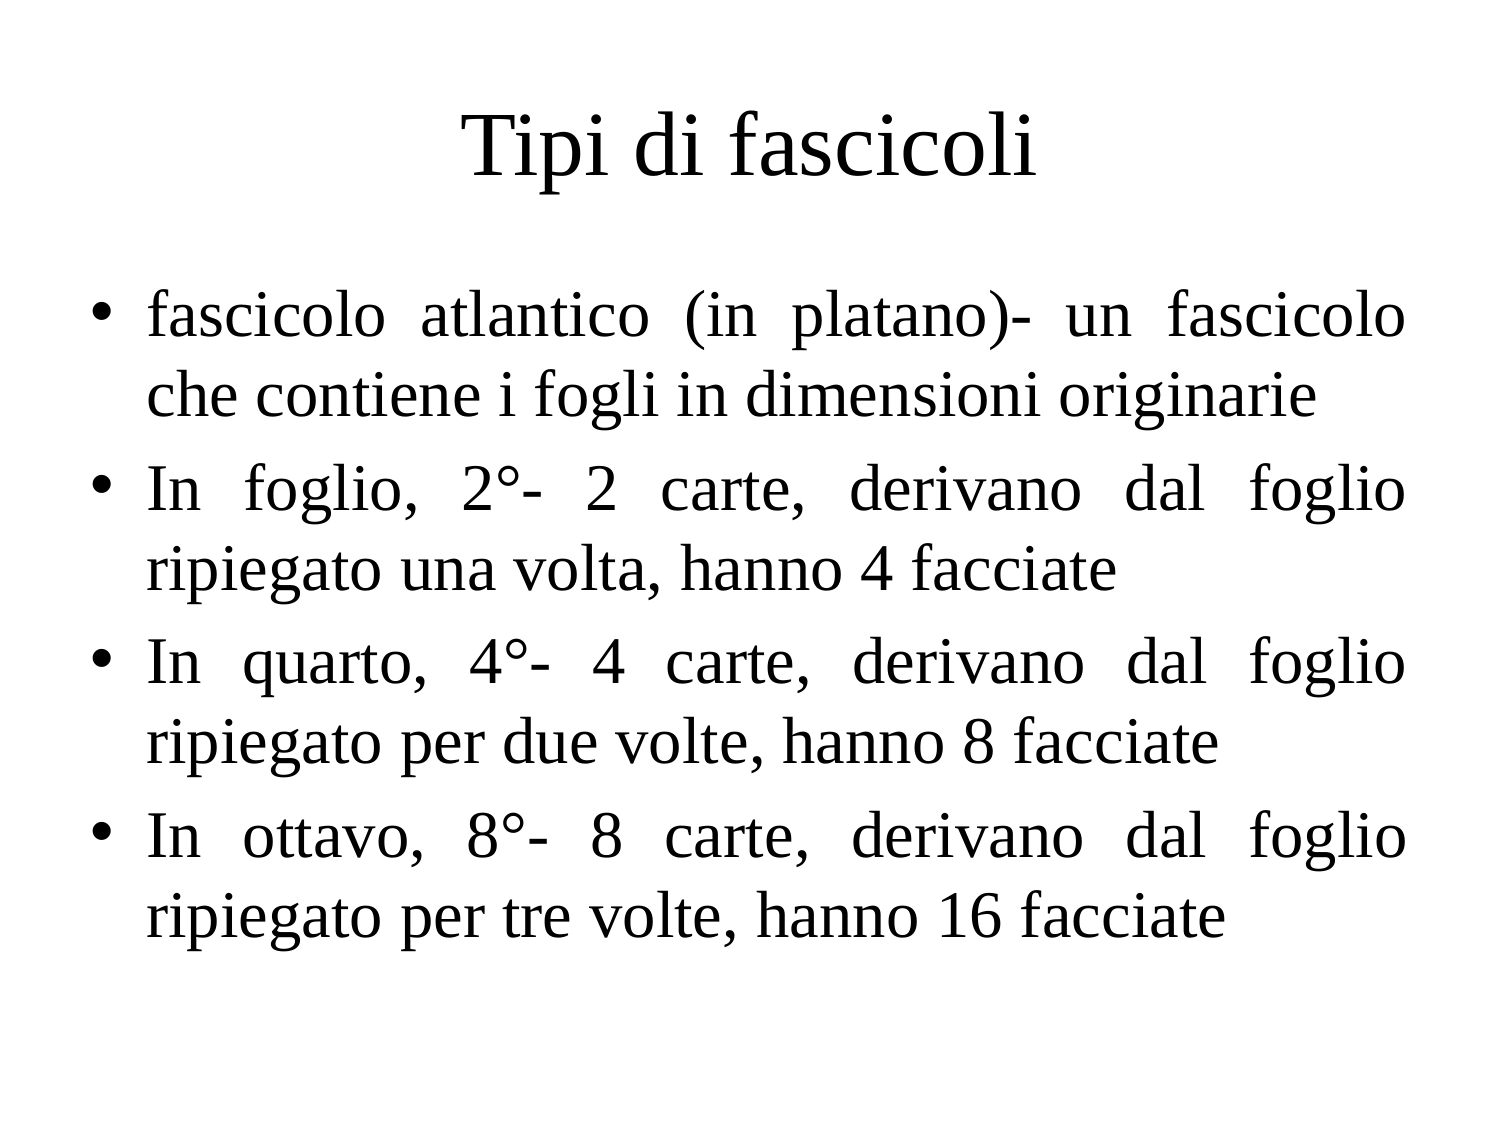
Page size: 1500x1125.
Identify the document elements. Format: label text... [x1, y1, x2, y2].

title Tipi di fascicoli [75, 45, 1425, 233]
list fascicolo atlantico (in platano)- un fascicolo che contiene i fogli in dimensioni originarie In foglio, 2°- 2 carte, derivano dal foglio ripiegato una volta, hanno 4 facciate In quarto, 4°- 4 carte, derivano dal foglio ripiegato per due volte, hanno 8 facciate In ottavo, 8°- 8 carte, derivano dal foglio ripiegato per tre volte, hanno 16 facciate [75, 262, 1425, 1005]
